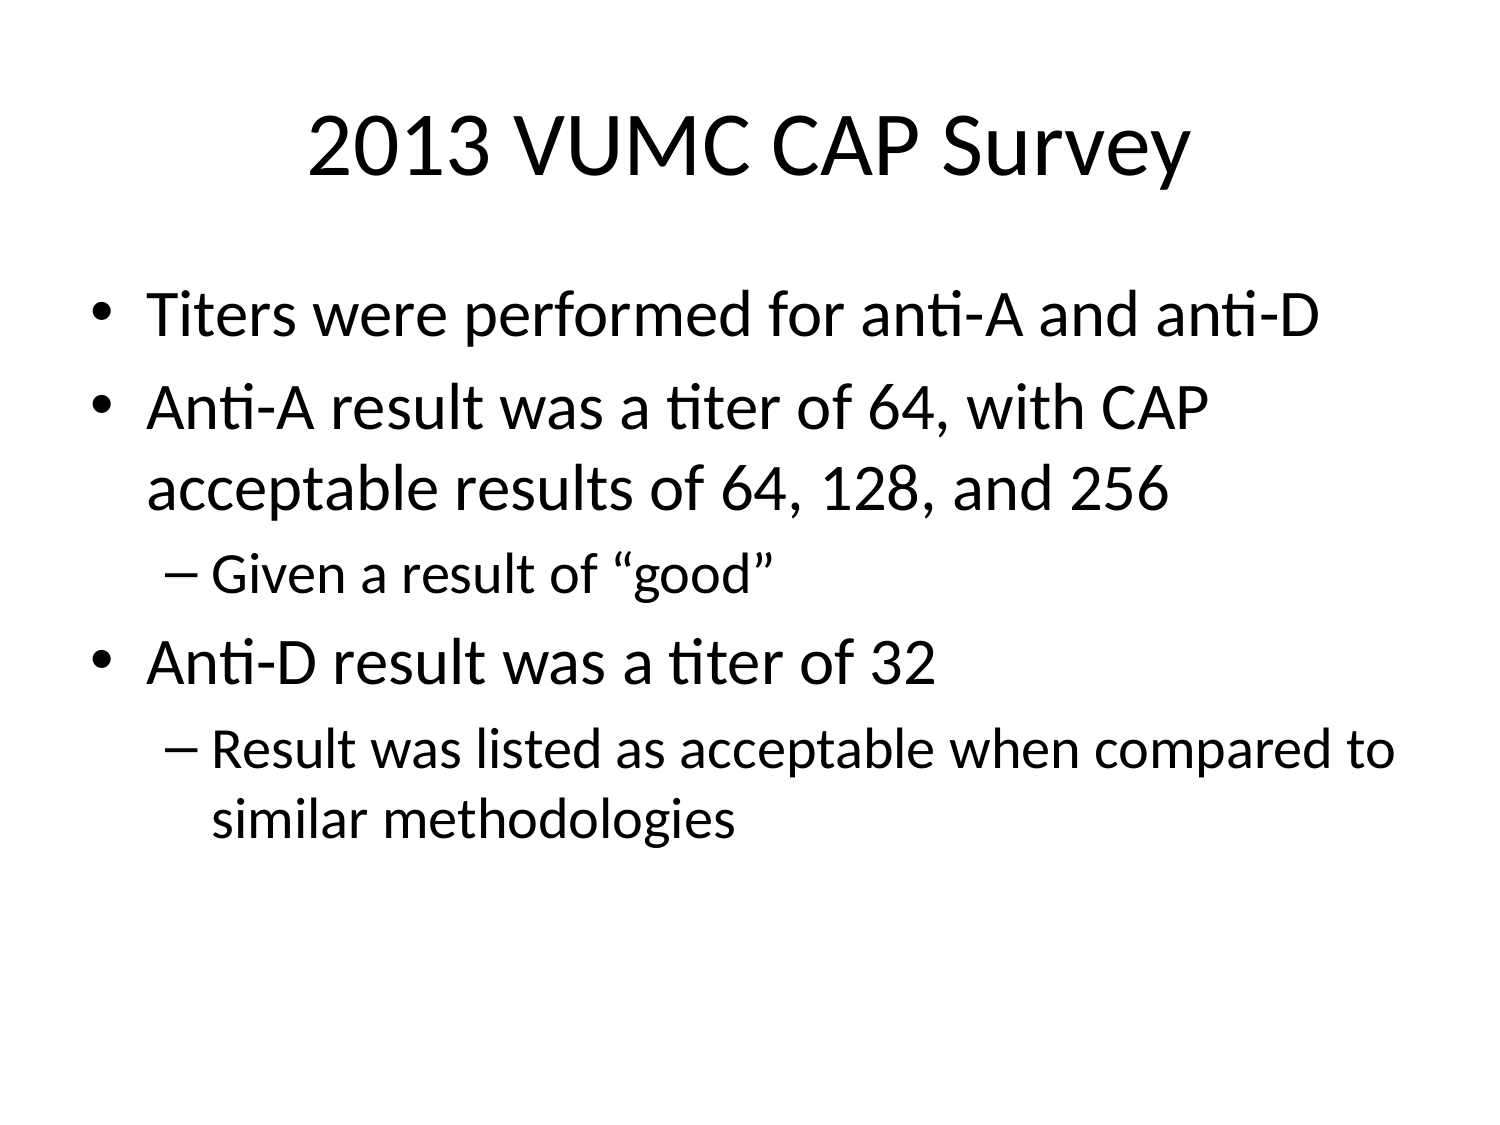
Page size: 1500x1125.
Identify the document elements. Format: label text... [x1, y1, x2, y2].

list Titers were performed for anti-A and anti-D Anti-A result was a titer of 64, with CAP acceptable results of 64, 128, and 256 Given a result of “good” Anti-D result was a titer of 32 Result was listed as acceptable when compared to similar methodologies [74, 262, 1426, 1006]
title 2013 VUMC CAP Survey [74, 44, 1426, 233]
